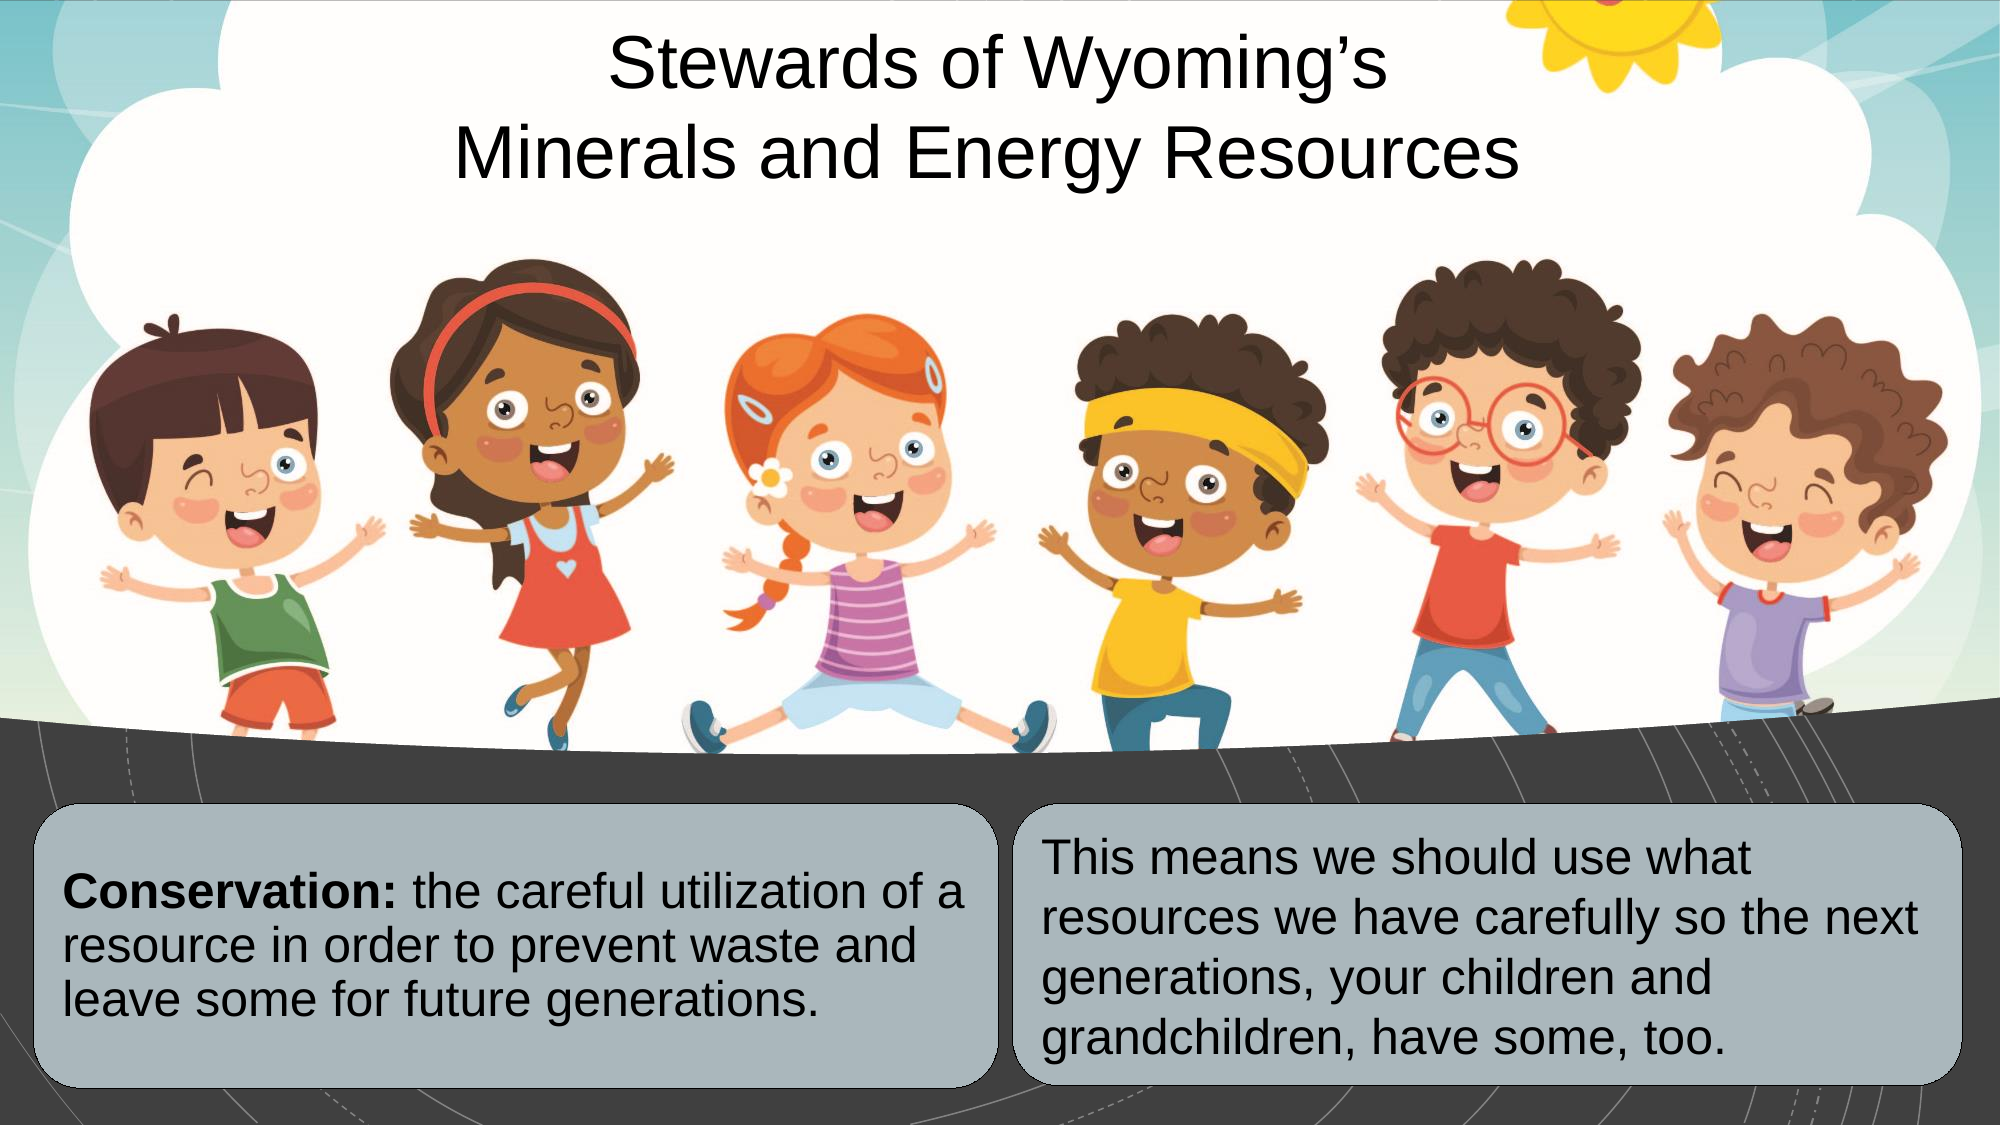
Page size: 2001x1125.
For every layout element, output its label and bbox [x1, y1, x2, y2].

text_box [0, 755, 1999, 1125]
picture [0, 0, 2000, 755]
